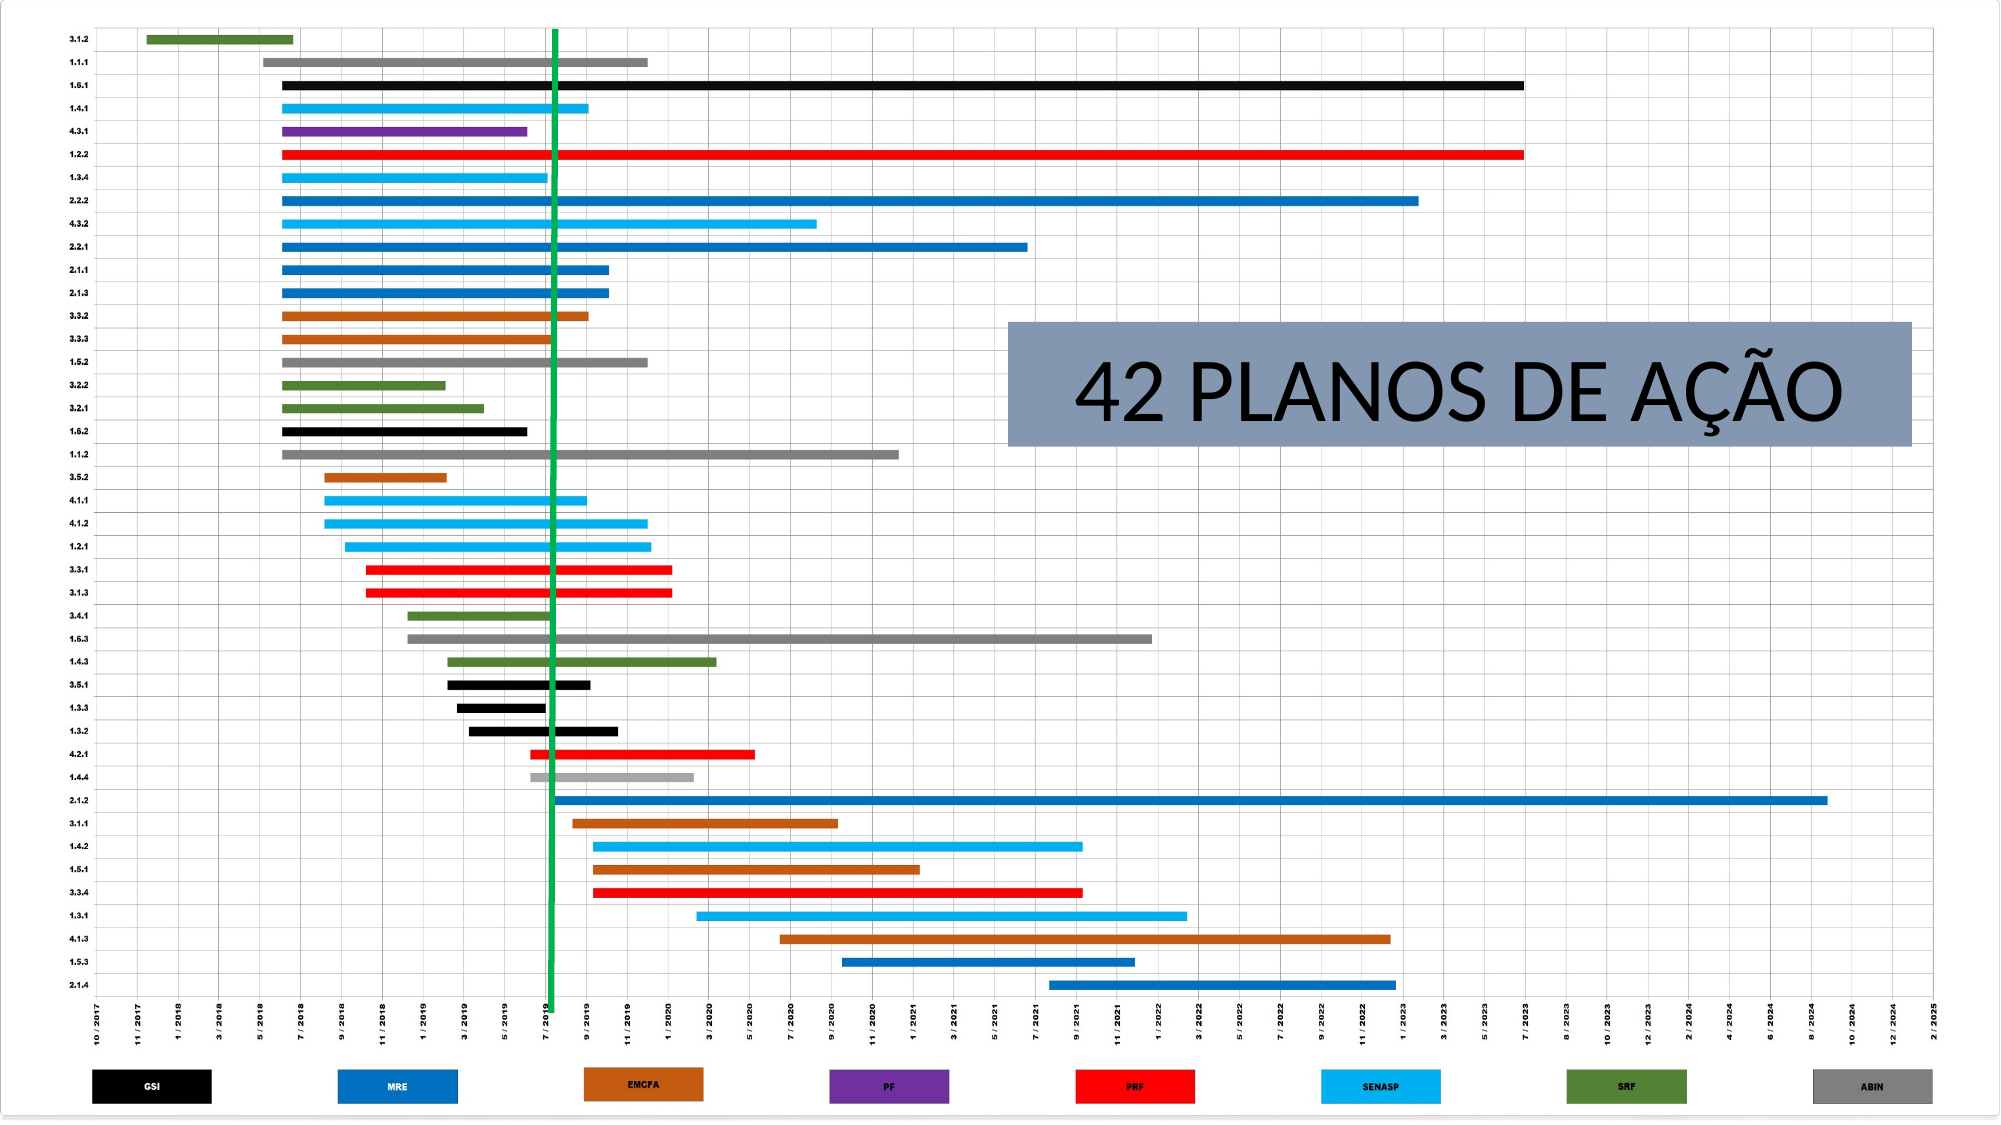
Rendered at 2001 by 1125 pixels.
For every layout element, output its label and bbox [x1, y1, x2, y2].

picture [0, 0, 2000, 1116]
text_box [551, 28, 556, 1014]
